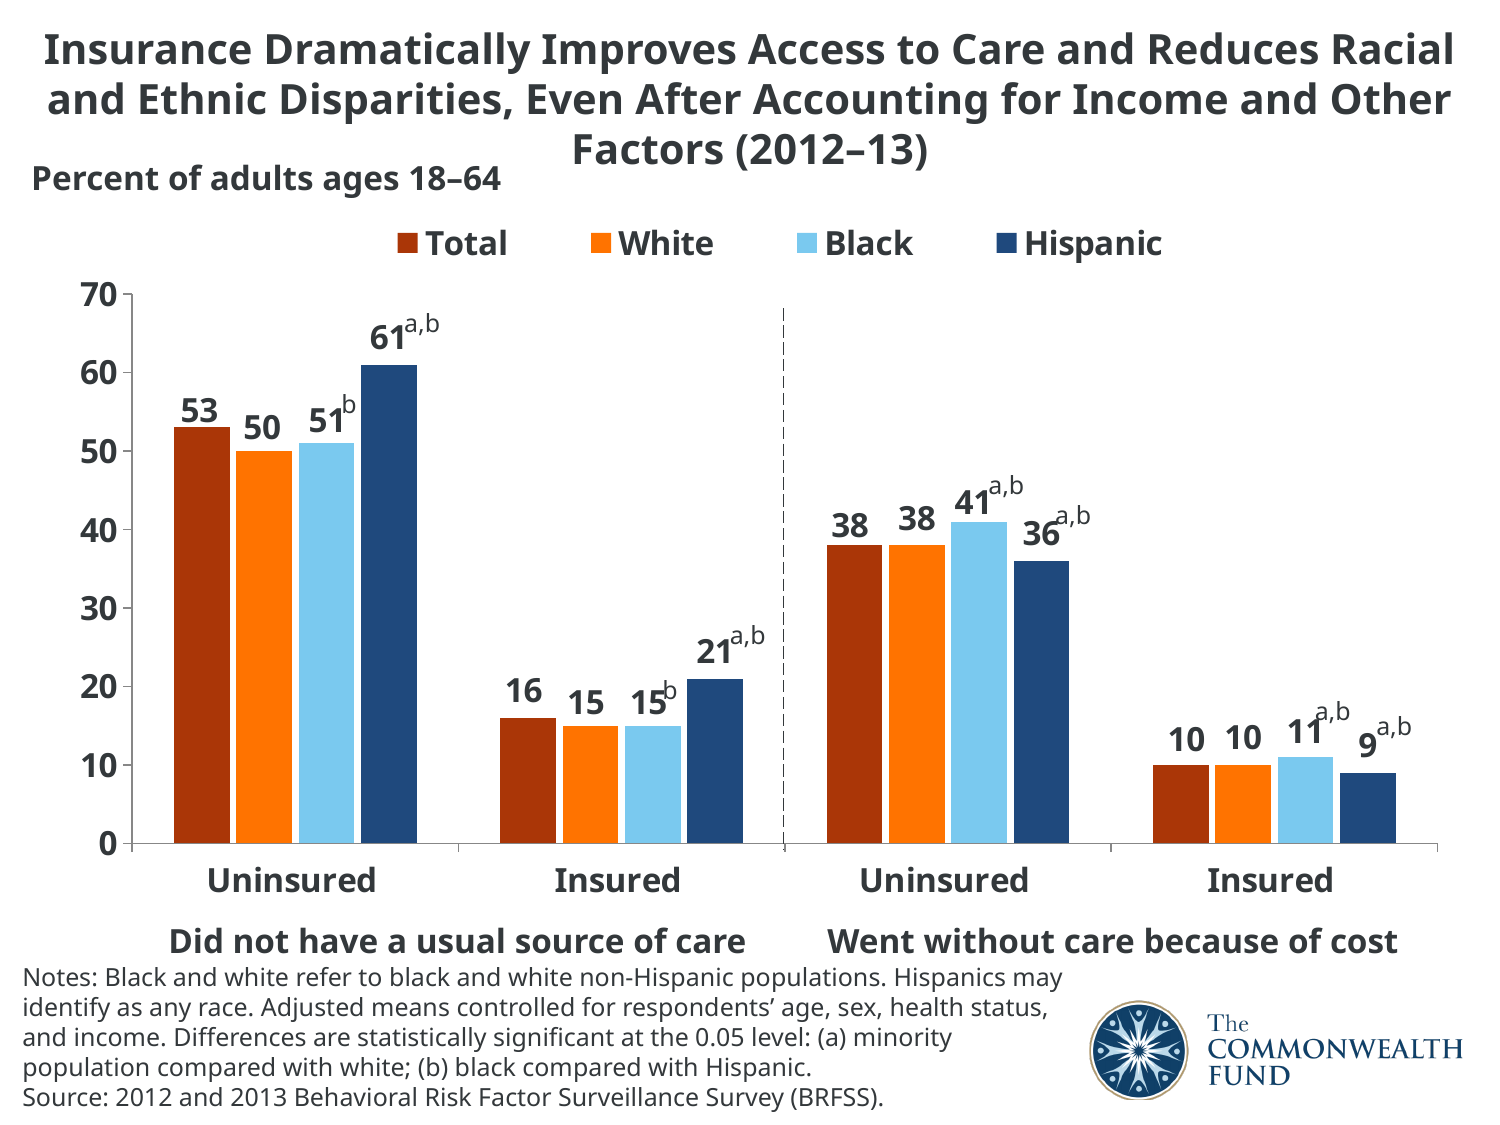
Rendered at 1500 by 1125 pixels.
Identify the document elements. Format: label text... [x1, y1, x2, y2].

text_box Went without care because of cost [786, 922, 1441, 968]
text_box Percent of adults ages 18–64 [16, 149, 517, 205]
text_box Notes: Black and white refer to black and white non-Hispanic populations. Hispanics may identify as any race. Adjusted means controlled for respondents’ age, sex, health status, and income. Differences are statistically significant at the 0.05 level: (a) minority population compared with white; (b) black compared with Hispanic. Source: 2012 and 2013 Behavioral Risk Factor Surveillance Survey (BRFSS). [7, 954, 1090, 1119]
text_box Did not have a usual source of care [130, 922, 786, 968]
title Insurance Dramatically Improves Access to Care and Reduces Racial and Ethnic Disparities, Even After Accounting for Income and Other Factors (2012–13) [0, 15, 1500, 180]
picture [1089, 1000, 1463, 1101]
chart [49, 199, 1465, 913]
